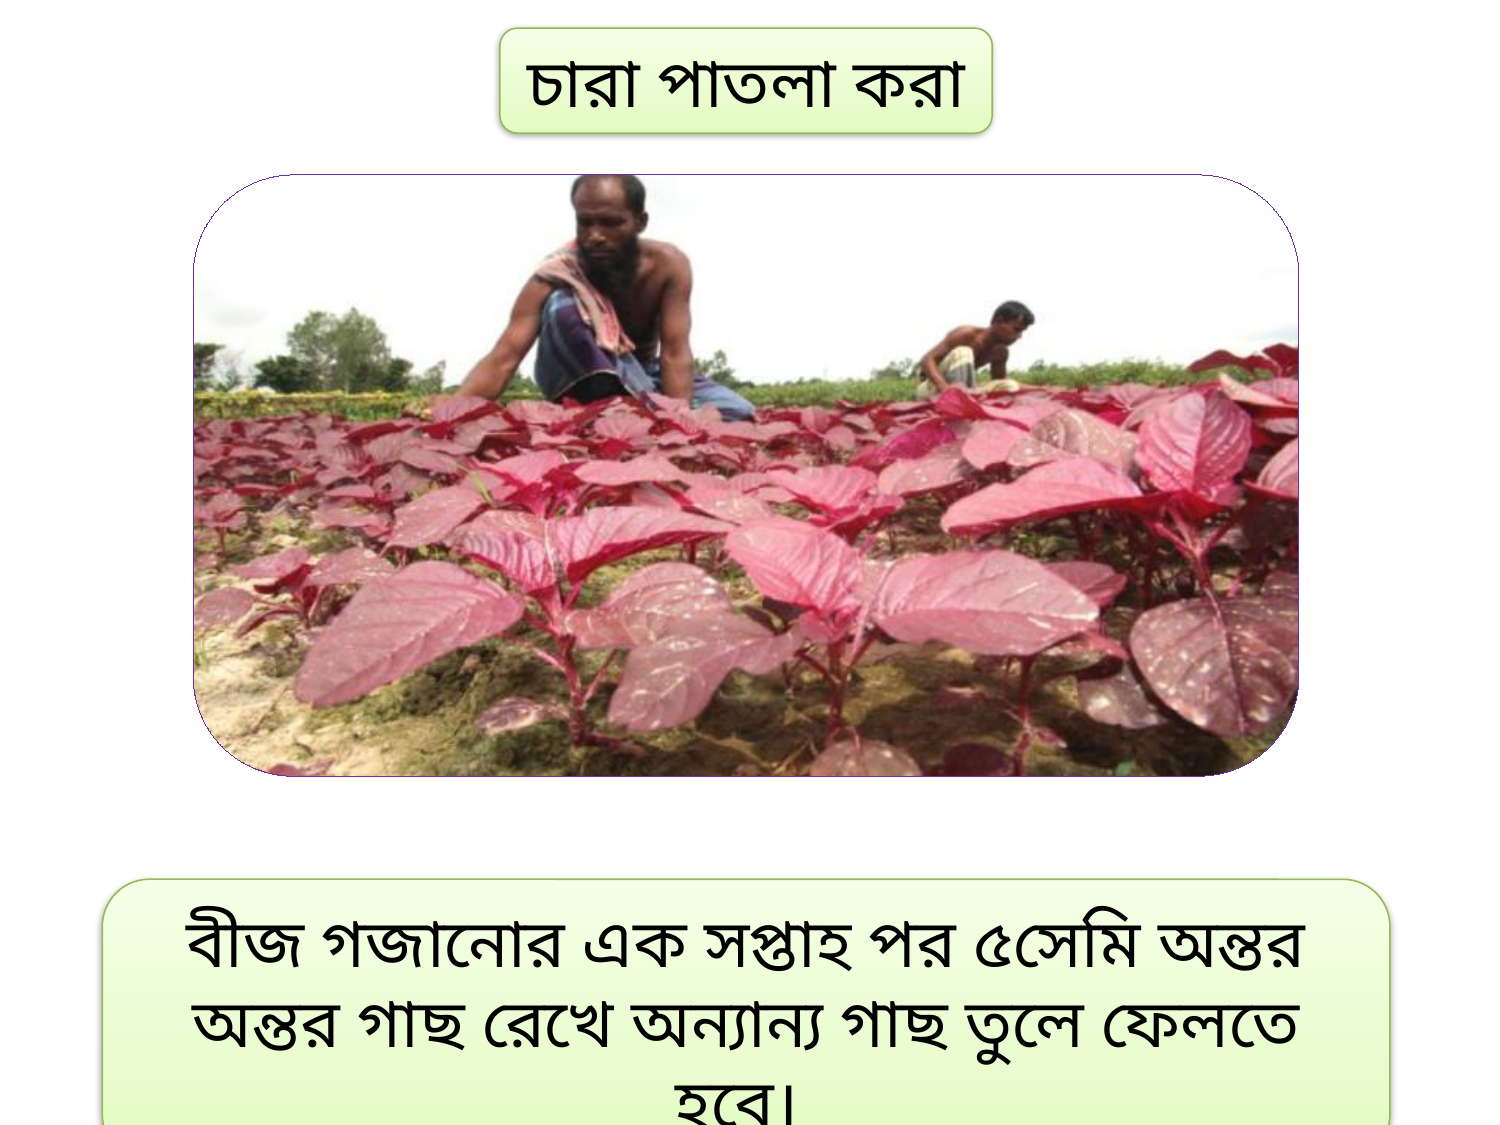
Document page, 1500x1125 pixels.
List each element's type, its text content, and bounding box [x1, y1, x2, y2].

picture [192, 174, 1300, 777]
text_box চারা পাতলা করা [499, 27, 994, 134]
text_box বীজ গজানোর এক সপ্তাহ পর ৫সেমি অন্তর অন্তর গাছ রেখে অন্যান্য গাছ তুলে ফেলতে হবে। [101, 878, 1391, 1125]
